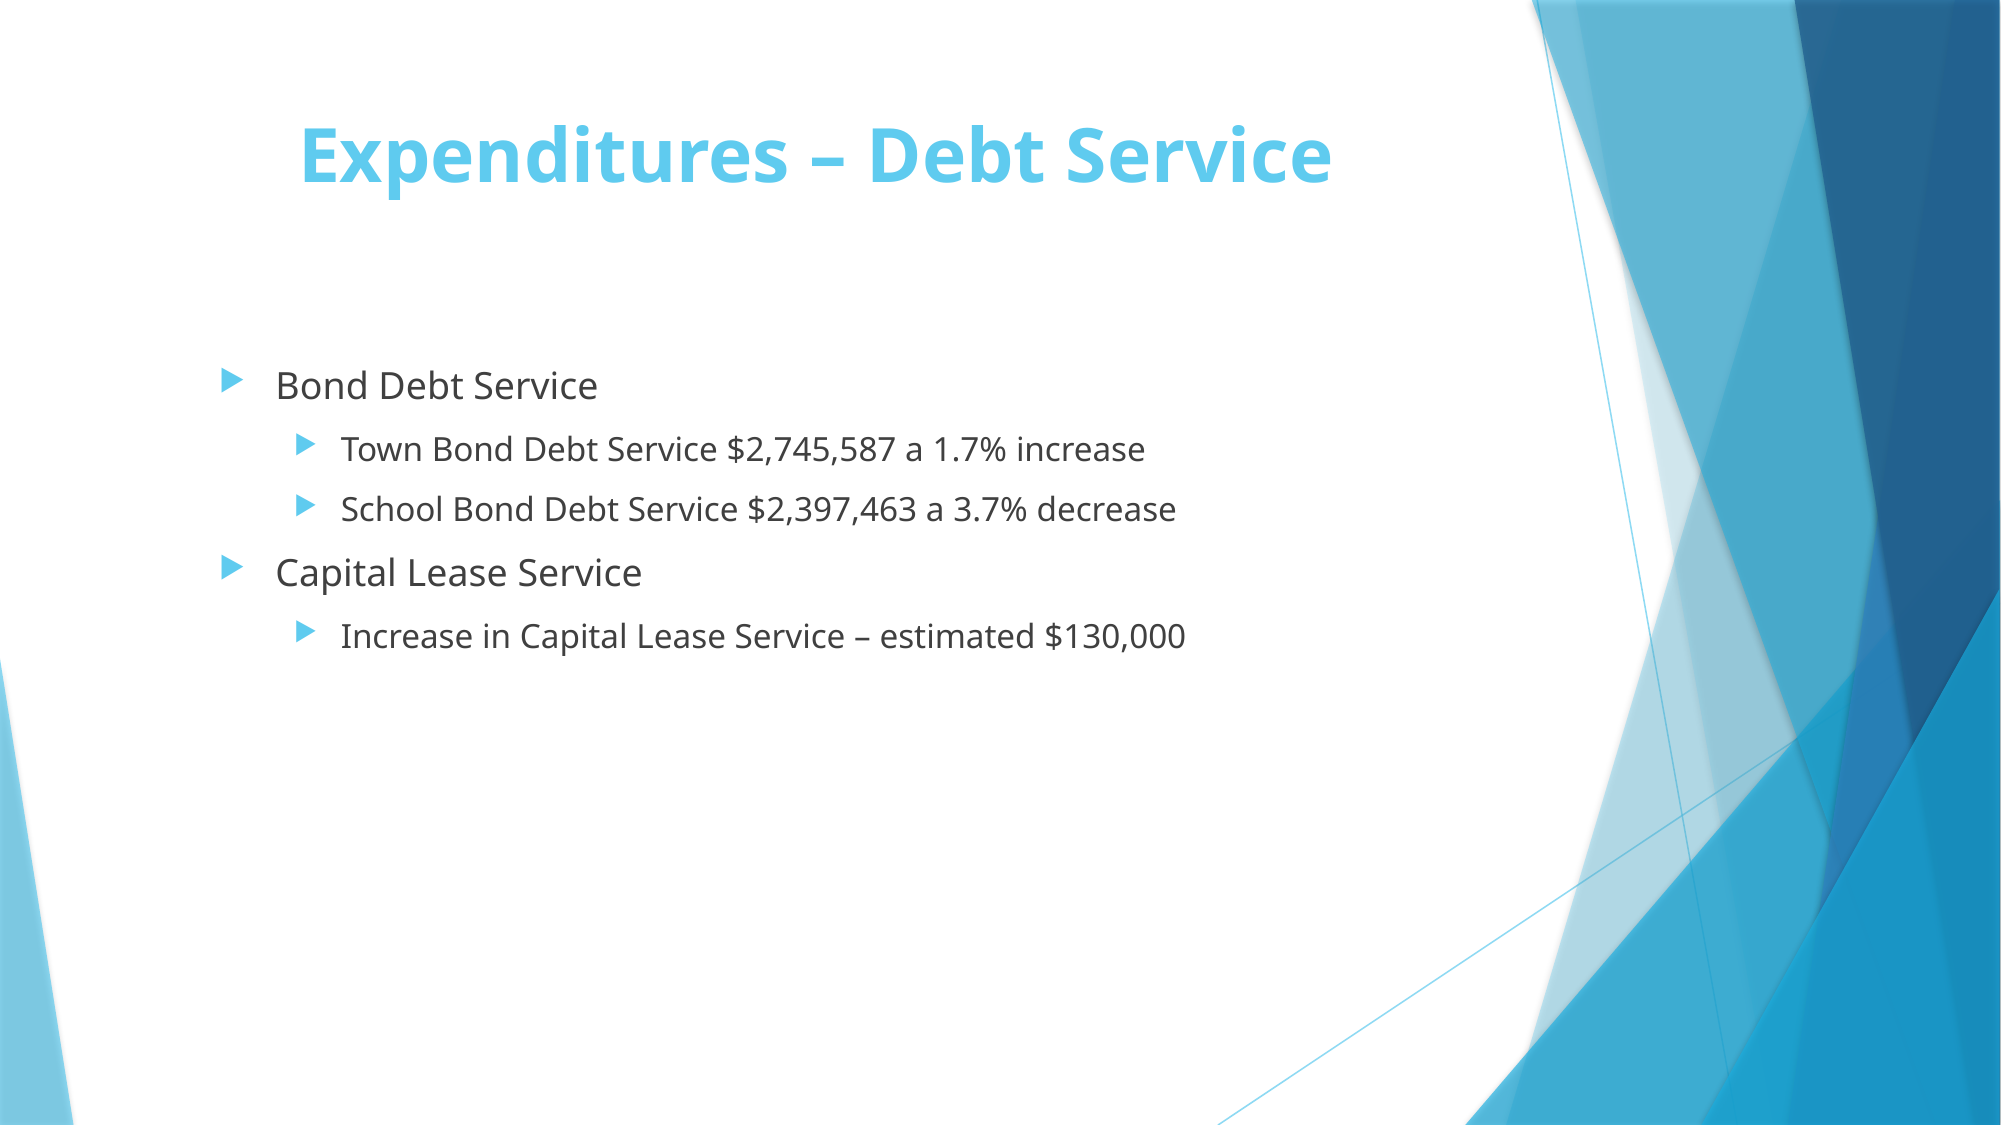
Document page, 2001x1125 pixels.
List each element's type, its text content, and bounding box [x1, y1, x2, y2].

list Bond Debt Service Town Bond Debt Service $2,745,587 a 1.7% increase School Bond Debt Service $2,397,463 a 3.7% decrease Capital Lease Service Increase in Capital Lease Service – estimated $130,000 [204, 354, 1522, 992]
title Expenditures – Debt Service [111, 99, 1522, 317]
